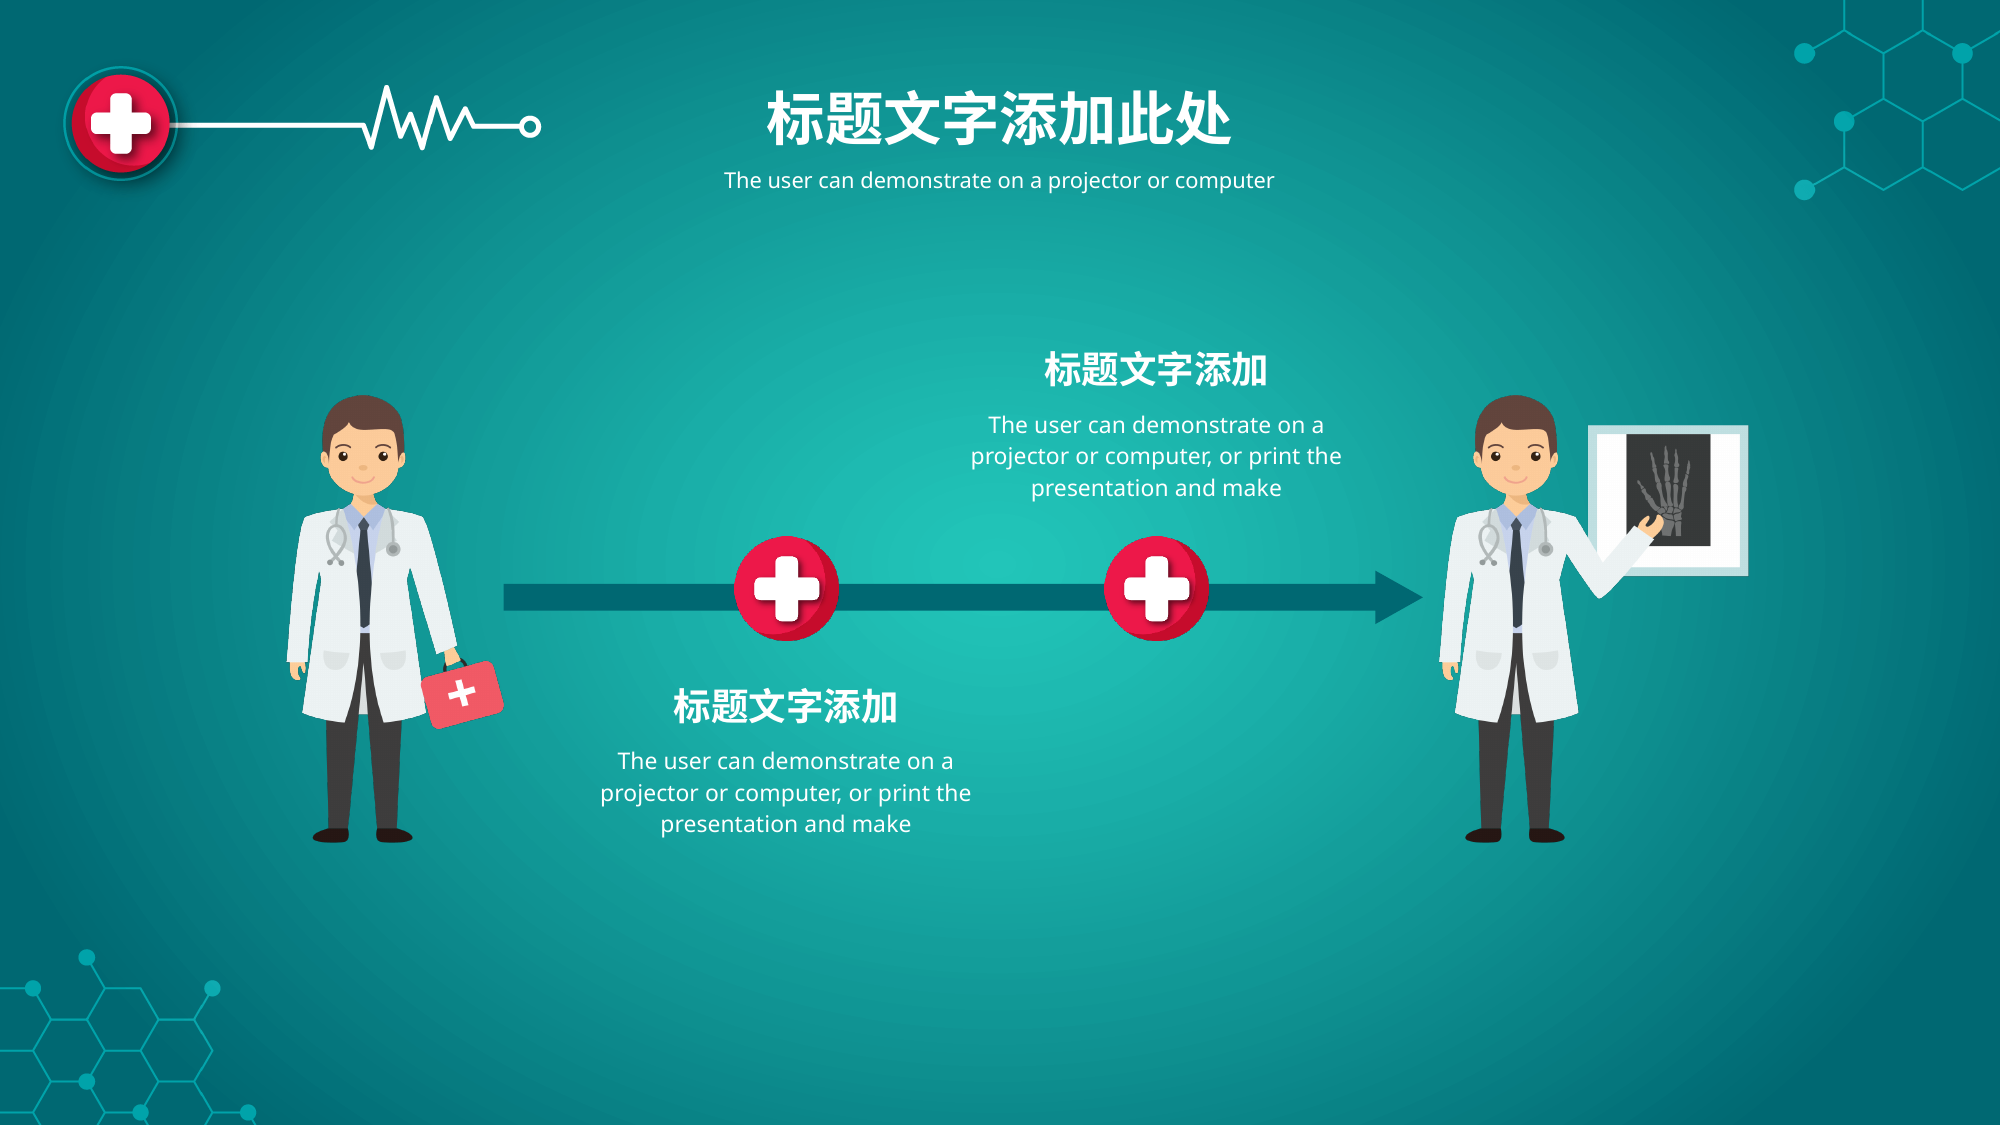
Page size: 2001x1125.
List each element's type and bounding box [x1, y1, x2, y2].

text_box [839, 582, 1104, 612]
text_box [1209, 568, 1426, 626]
text_box [935, 338, 1378, 510]
text_box [660, 74, 1340, 199]
picture [0, 0, 2000, 1125]
text_box [504, 582, 734, 612]
text_box [564, 675, 1008, 846]
